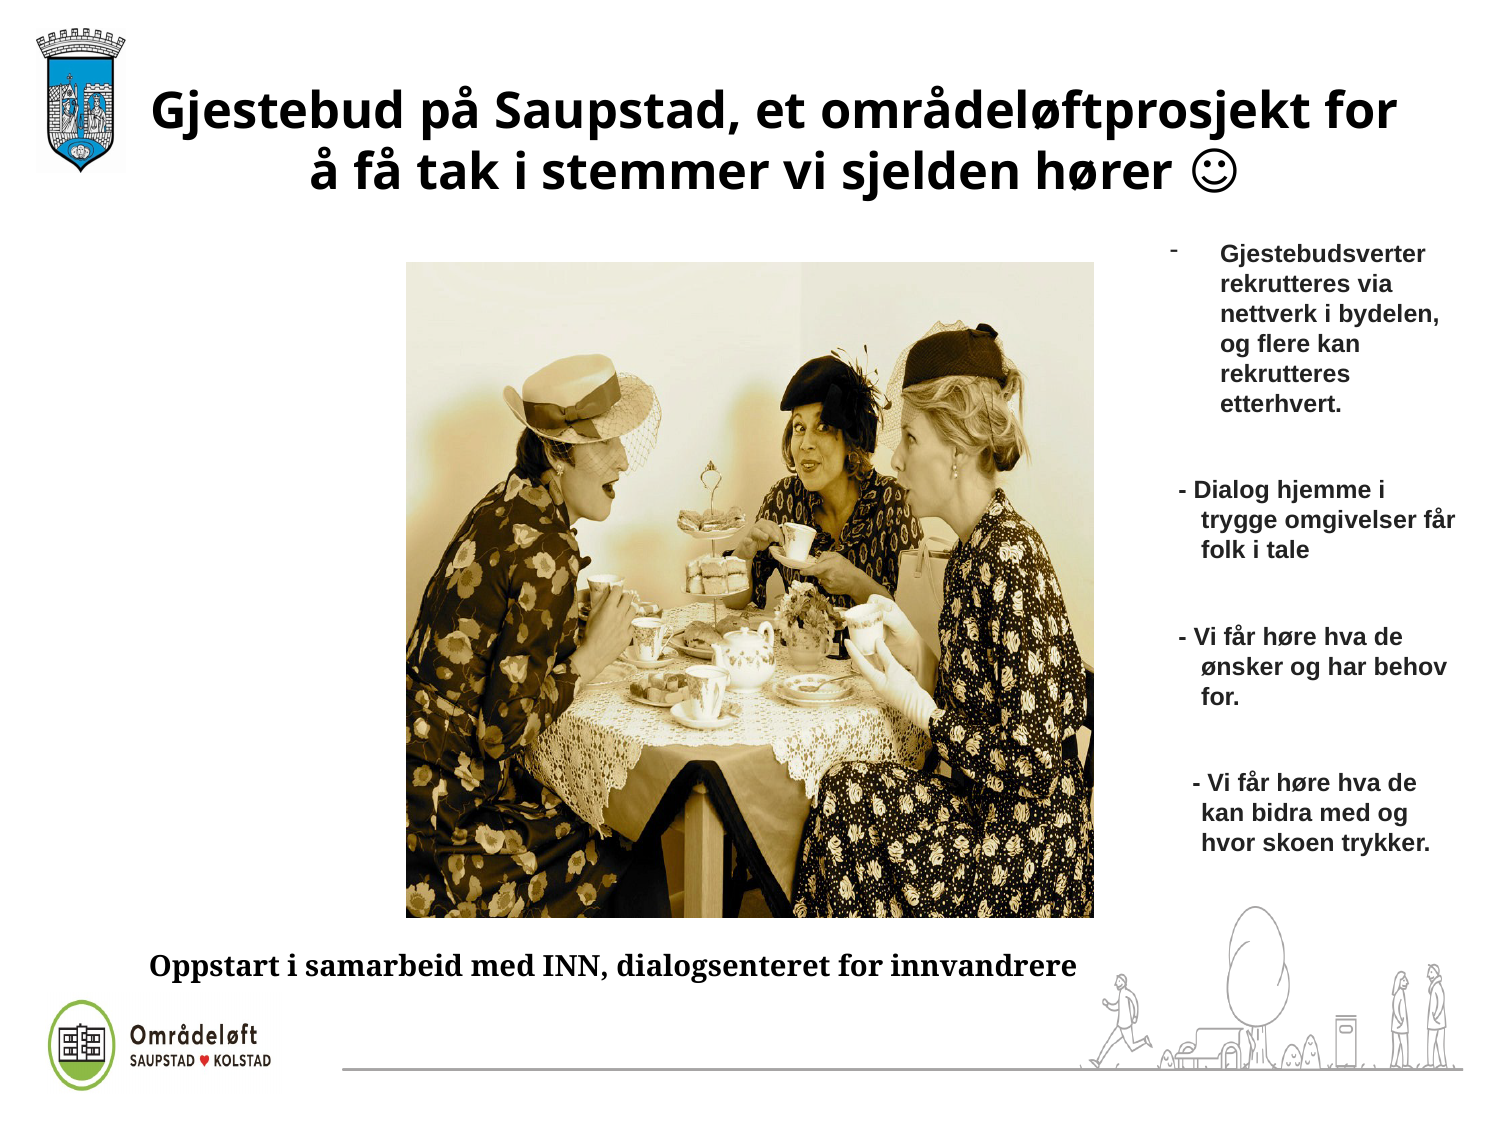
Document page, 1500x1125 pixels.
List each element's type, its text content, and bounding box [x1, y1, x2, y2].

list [405, 262, 1095, 918]
picture [342, 890, 1480, 1095]
picture [36, 28, 126, 173]
text_box Oppstart i samarbeid med INN, dialogsenteret for innvandrere [133, 939, 1332, 1052]
text_box Gjestebudsverter rekrutteres via nettverk i bydelen, og flere kan rekrutteres etterhvert. - Dialog hjemme i trygge omgivelser får folk i tale - Vi får høre hva de ønsker og har behov for. - Vi får høre hva de kan bidra med og hvor skoen trykker. [1129, 179, 1483, 707]
picture [45, 992, 282, 1094]
title Gjestebud på Saupstad, et områdeløftprosjekt for å få tak i stemmer vi sjelden hører ☺ [125, 45, 1425, 233]
